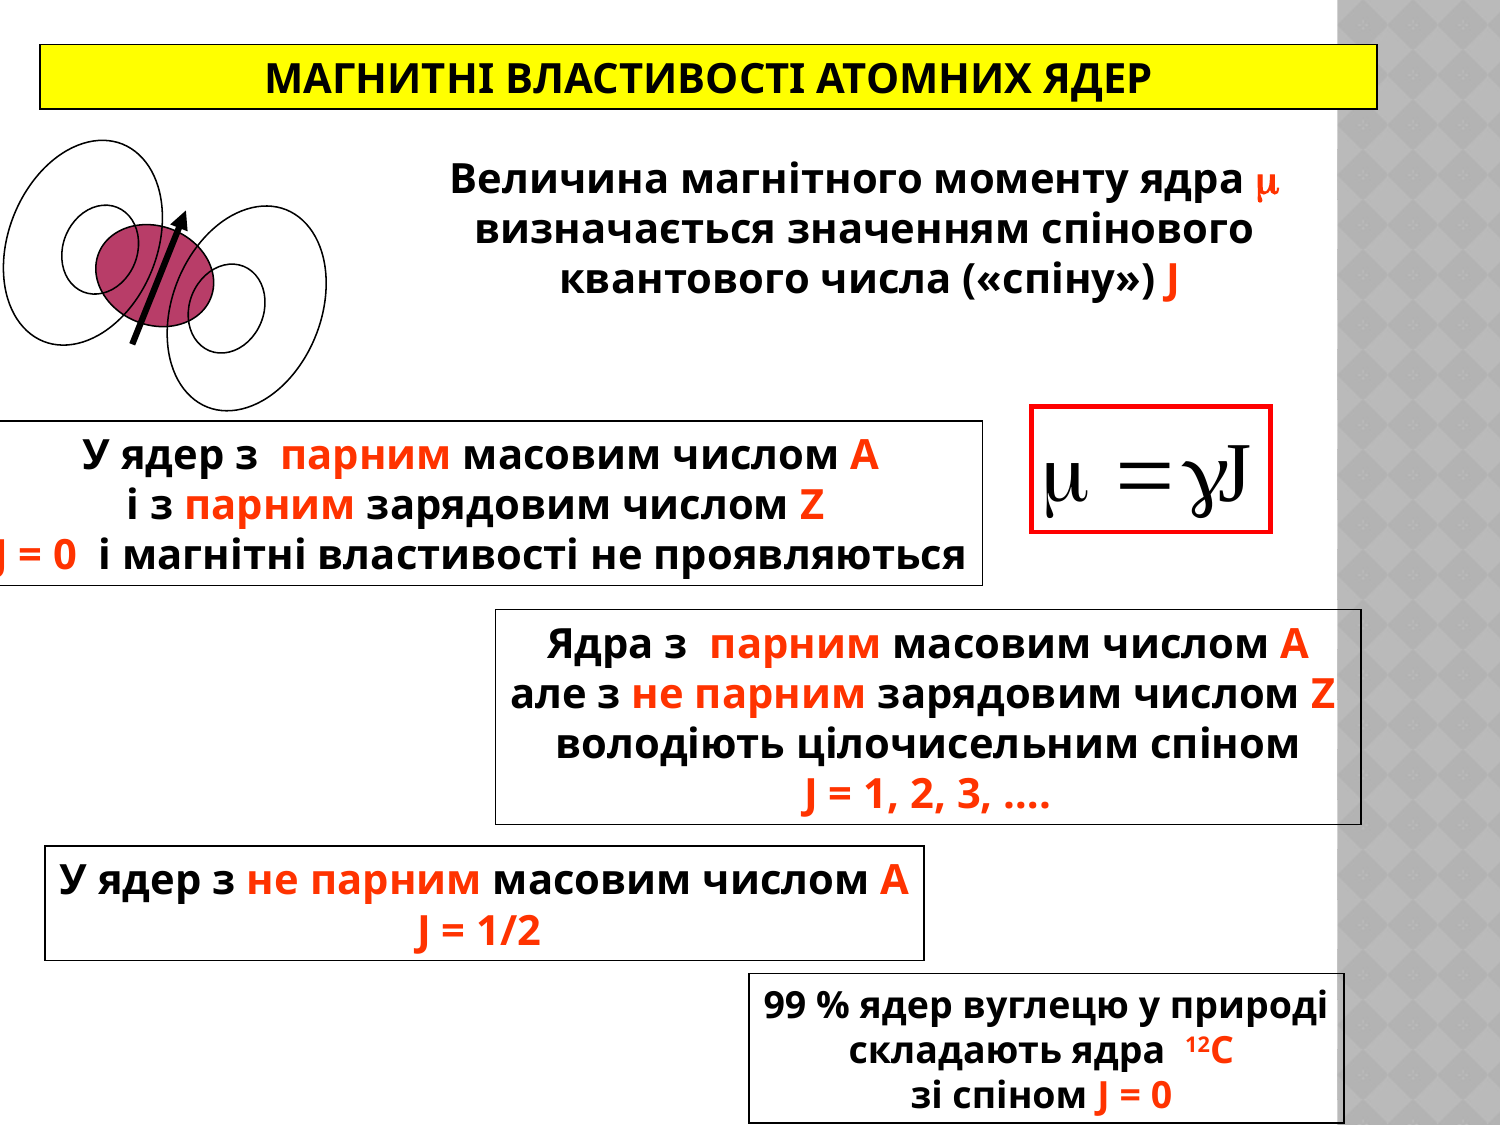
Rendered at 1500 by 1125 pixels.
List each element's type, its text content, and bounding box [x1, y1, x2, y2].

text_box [1, 168, 328, 383]
text_box У ядер з парним масовим числом А і з парним зарядовим числом Z J = 0 і магнітні властивості не проявляються [0, 420, 983, 586]
text_box У ядер з не парним масовим числом А J = 1/2 [45, 845, 925, 961]
text_box 99 % ядер вуглецю у природі складають ядра 12С зі спіном J = 0 [748, 973, 1344, 1124]
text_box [1033, 408, 1269, 531]
text_box Величина магнітного моменту ядра  визначається значенням спінового квантового числа («спіну») J [434, 144, 1294, 310]
text_box МАГНИТНІ ВЛАСТИВОСТІ АТОМНИХ ЯДЕР [39, 44, 1378, 110]
text_box Ядра з парним масовим числом А але з не парним зарядовим числом Z володіють цілочисельним спіном J = 1, 2, 3, …. [495, 609, 1361, 825]
